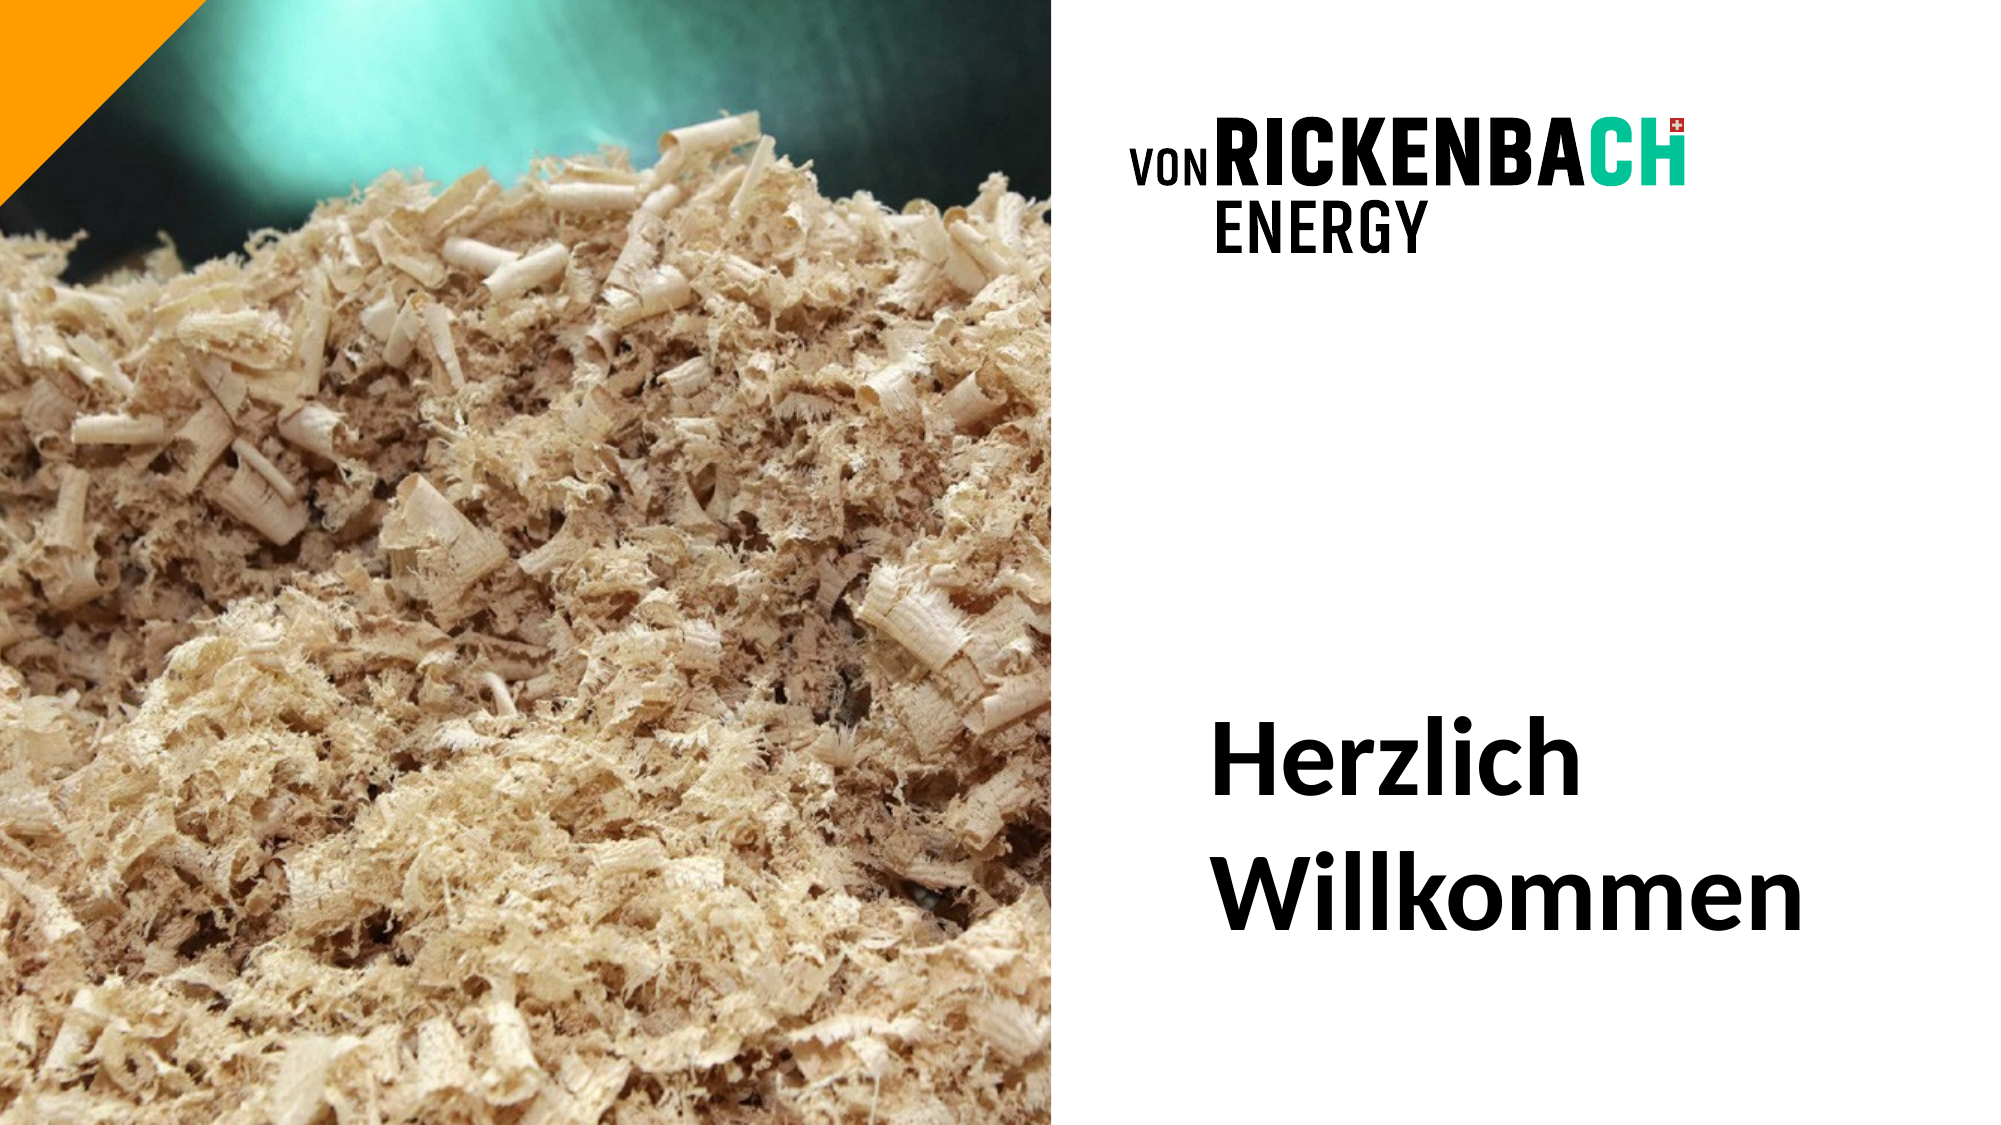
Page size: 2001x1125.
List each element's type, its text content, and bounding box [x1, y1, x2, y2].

picture [0, 0, 1052, 1125]
list Herzlich Willkommen [1194, 675, 1887, 973]
